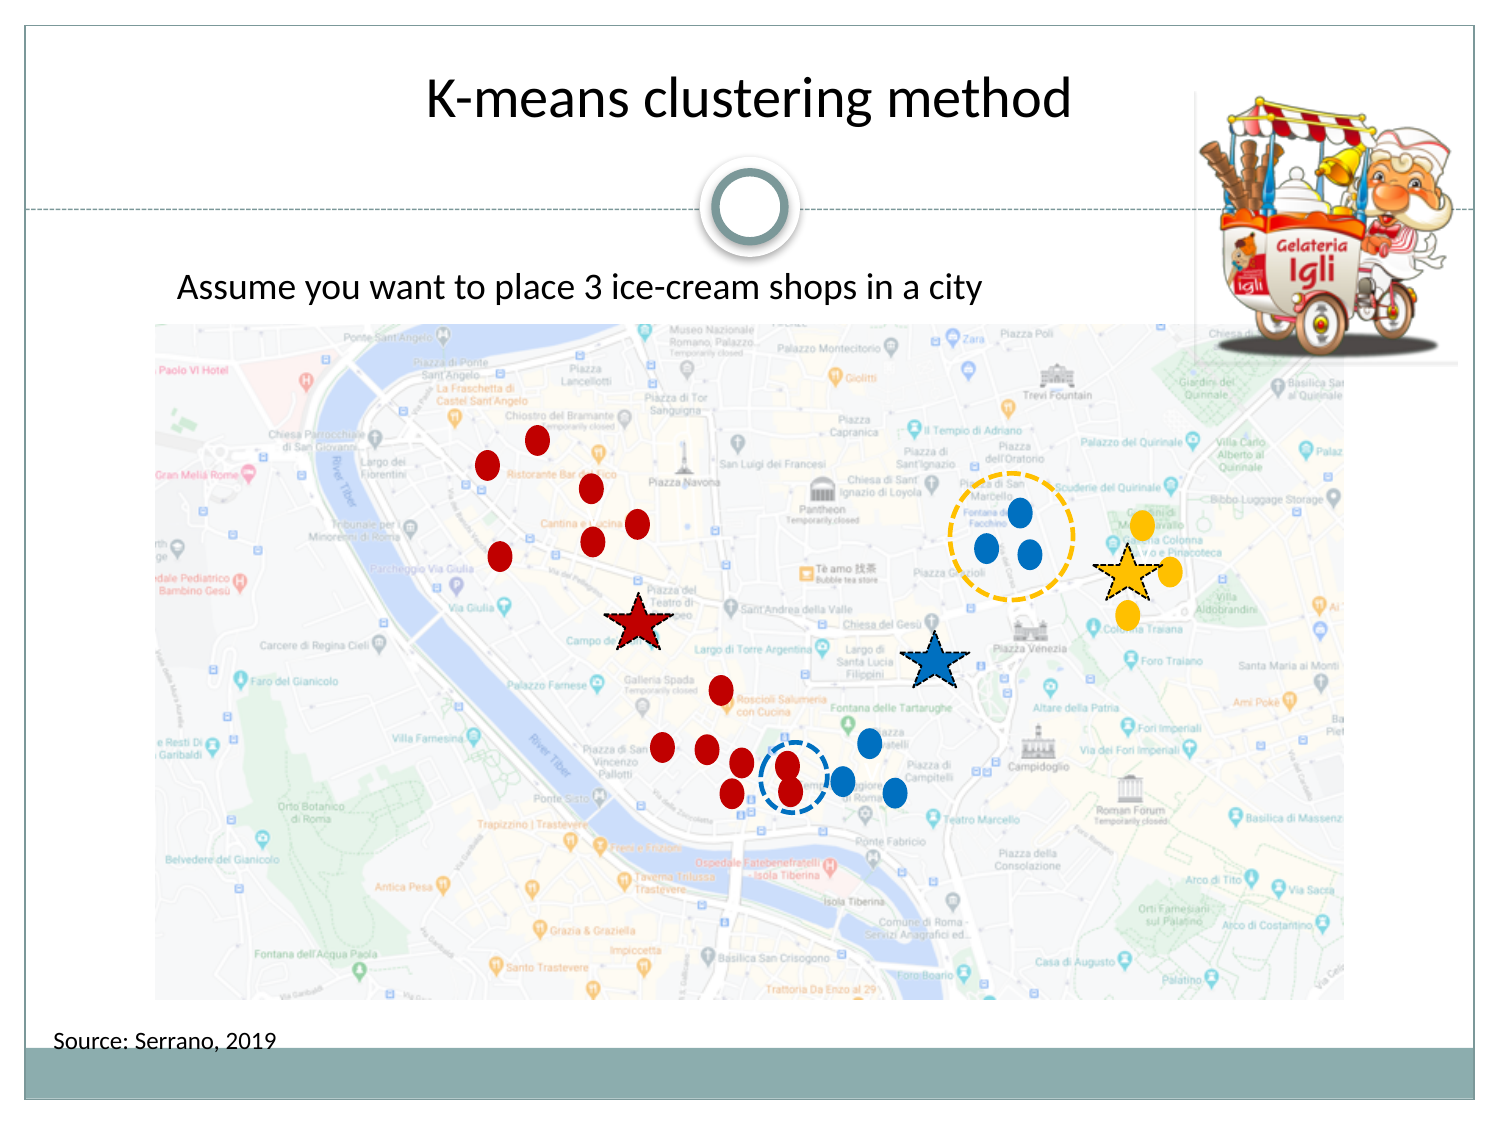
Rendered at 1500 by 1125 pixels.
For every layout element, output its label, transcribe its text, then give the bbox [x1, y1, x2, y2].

picture [155, 91, 1458, 1001]
text_box Source: Serrano, 2019 [38, 1017, 293, 1062]
text_box Assume you want to place 3 ice-cream shops in a city [162, 254, 999, 314]
title K-means clustering method [49, 12, 1450, 137]
